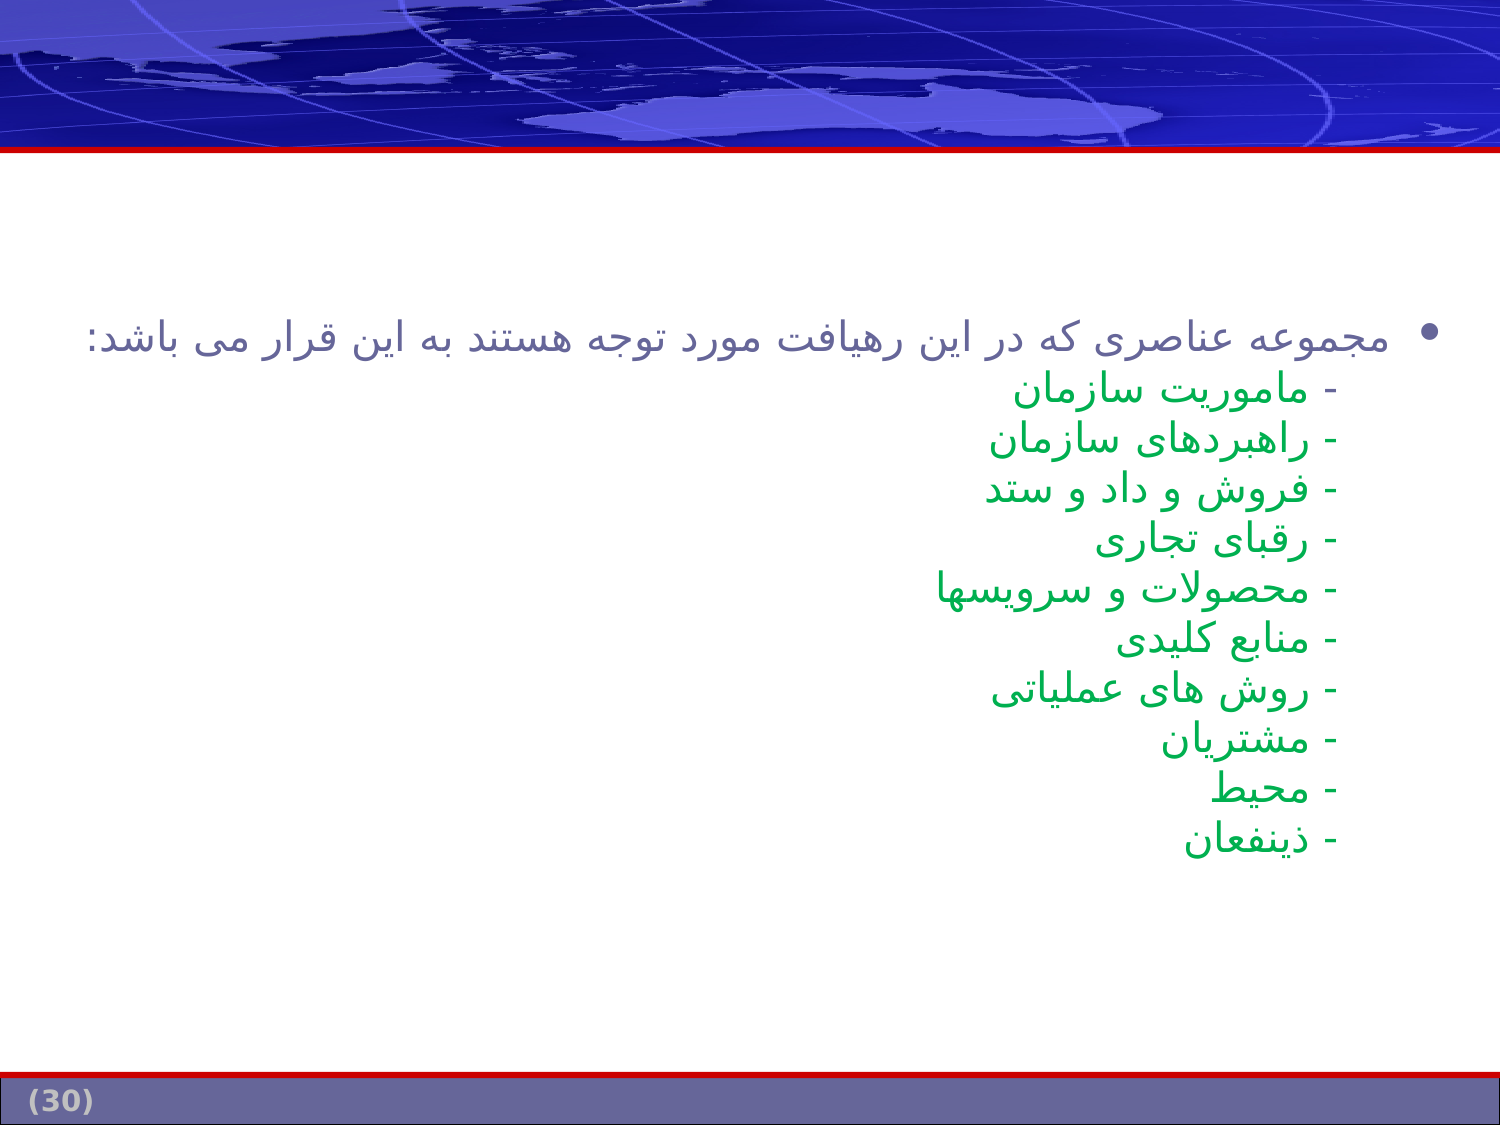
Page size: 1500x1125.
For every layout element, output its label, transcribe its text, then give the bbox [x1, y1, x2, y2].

list مجموعه عناصری كه در این رهیافت مورد توجه هستند به این قرار می باشد: - ماموریت سازمان - راهبردهای سازمان - فروش و داد و ستد - رقبای تجاری - محصولات و سرویسها - منابع كلیدی - روش های عملیاتی - مشتریان - محیط - ذینفعان [49, 302, 1464, 965]
picture [0, 0, 1500, 146]
slide_number (30) [12, 1074, 126, 1125]
